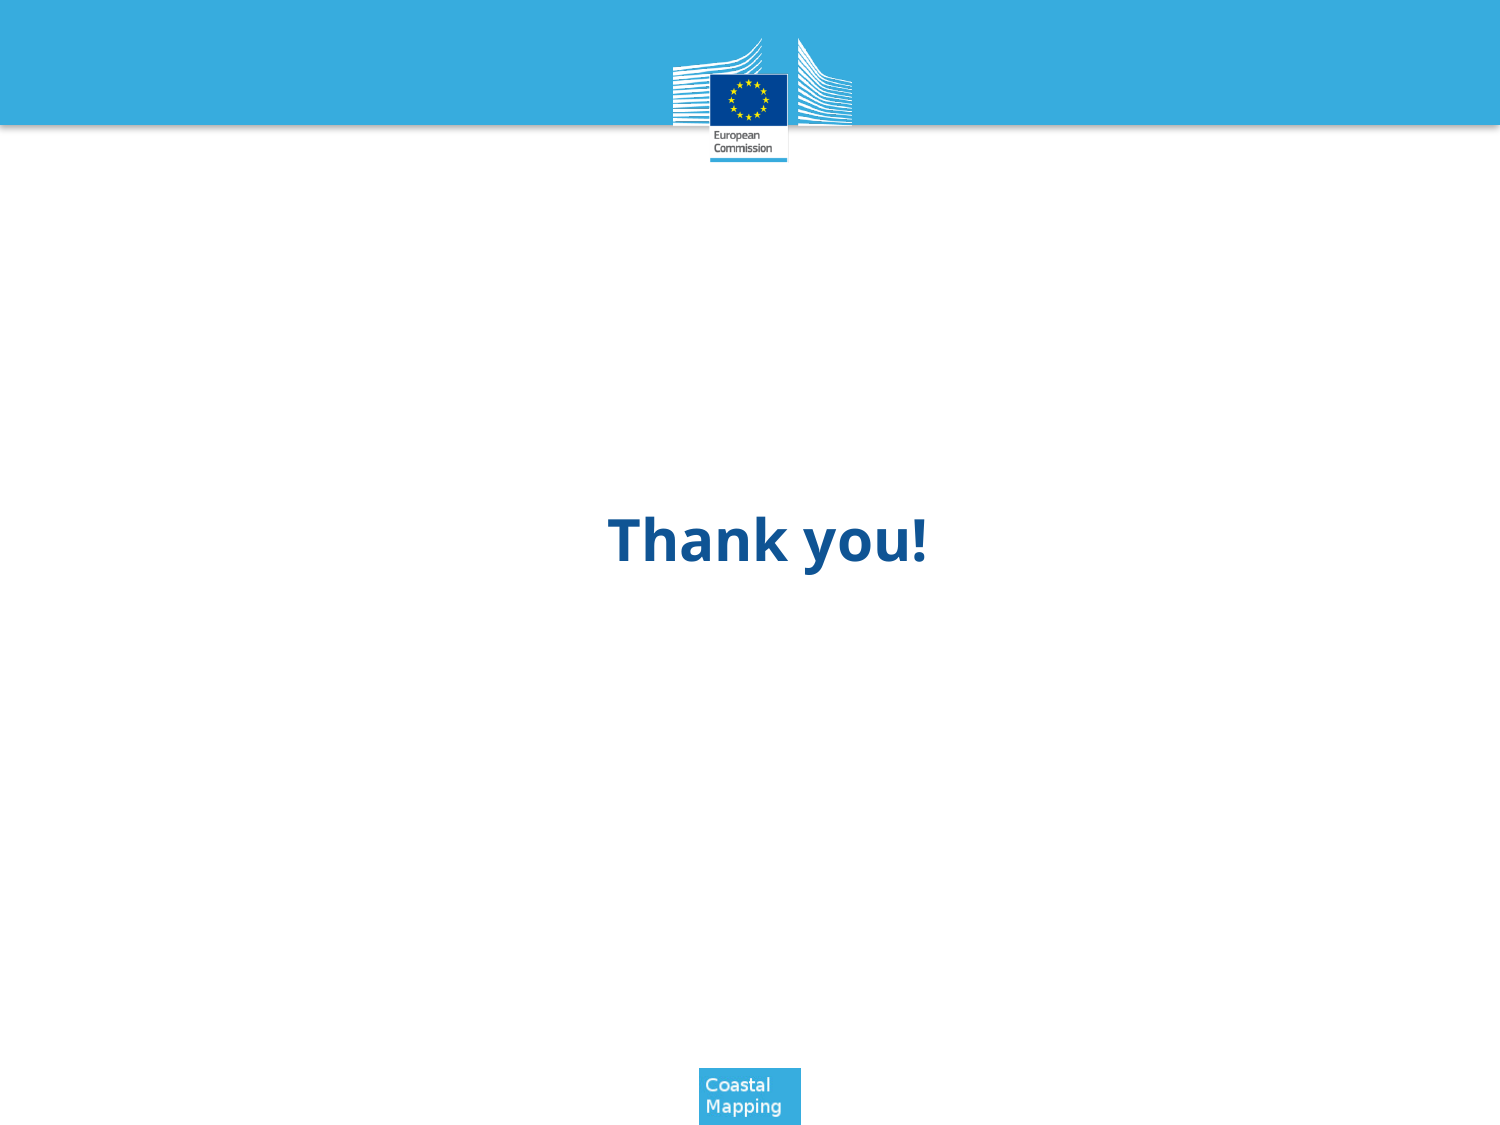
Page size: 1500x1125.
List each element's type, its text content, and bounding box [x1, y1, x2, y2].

title Thank you! [88, 503, 1448, 574]
picture [673, 38, 852, 163]
picture [699, 1068, 801, 1125]
